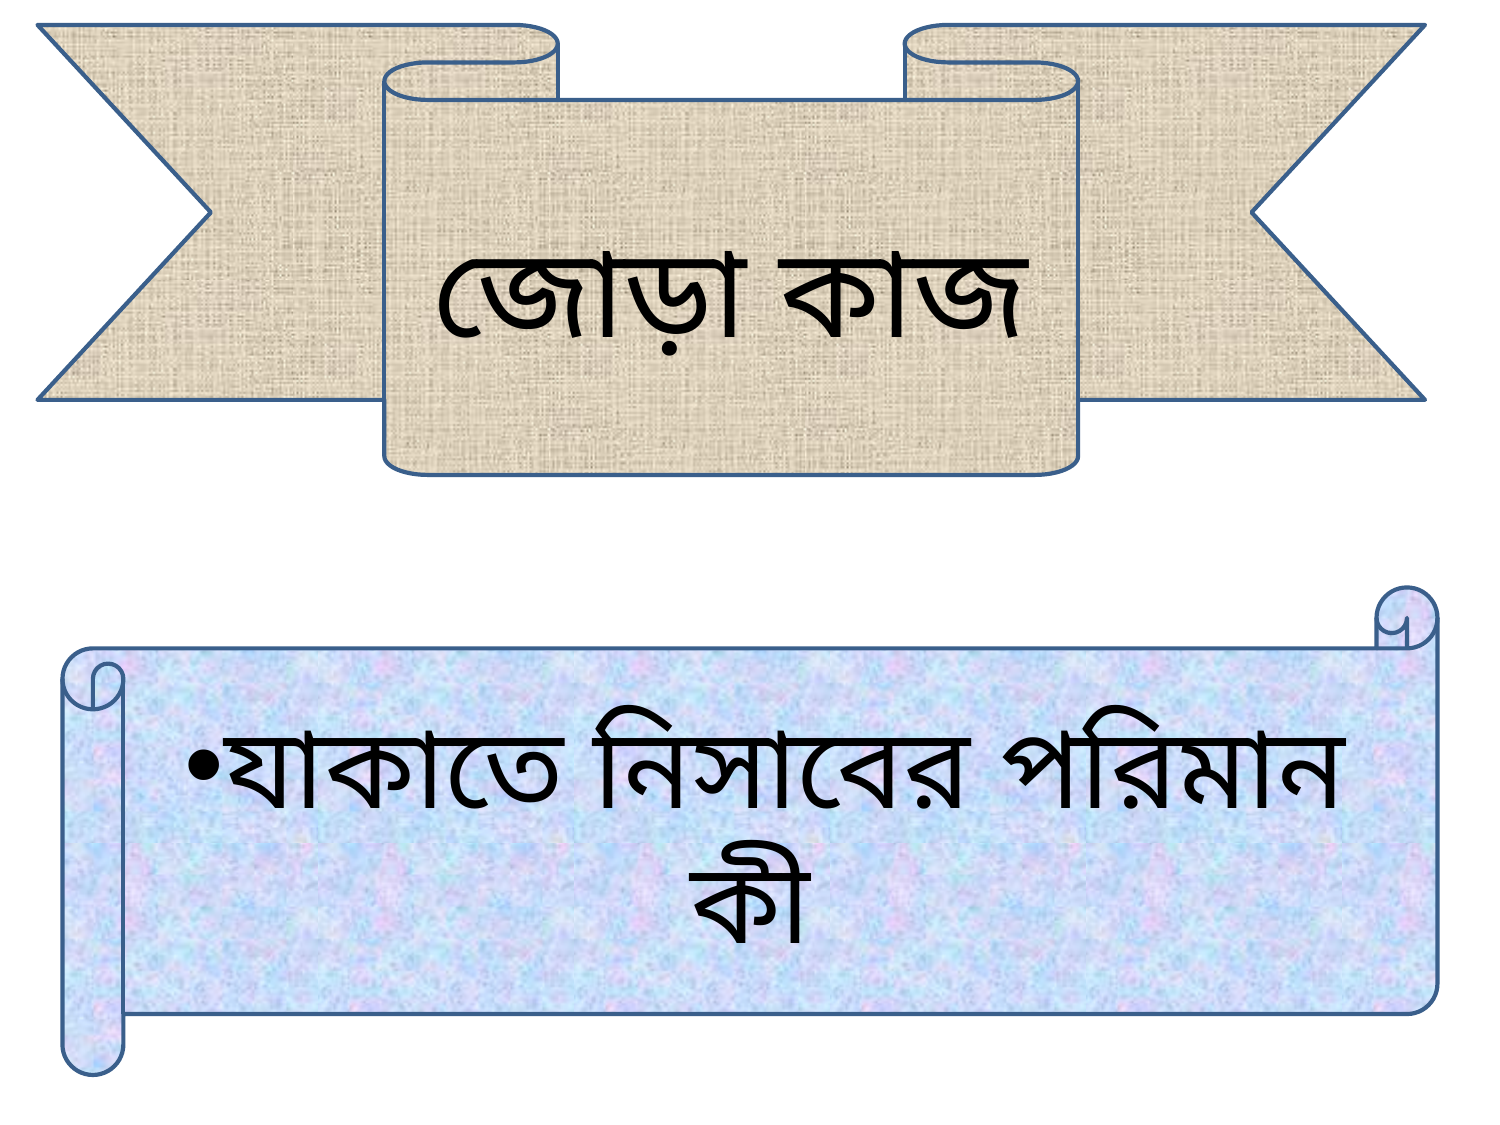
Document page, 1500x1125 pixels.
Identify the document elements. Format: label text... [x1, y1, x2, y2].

text_box জোড়া কাজ [35, 22, 1427, 478]
text_box যাকাতে নিসাবের পরিমান কী [60, 585, 1440, 1078]
